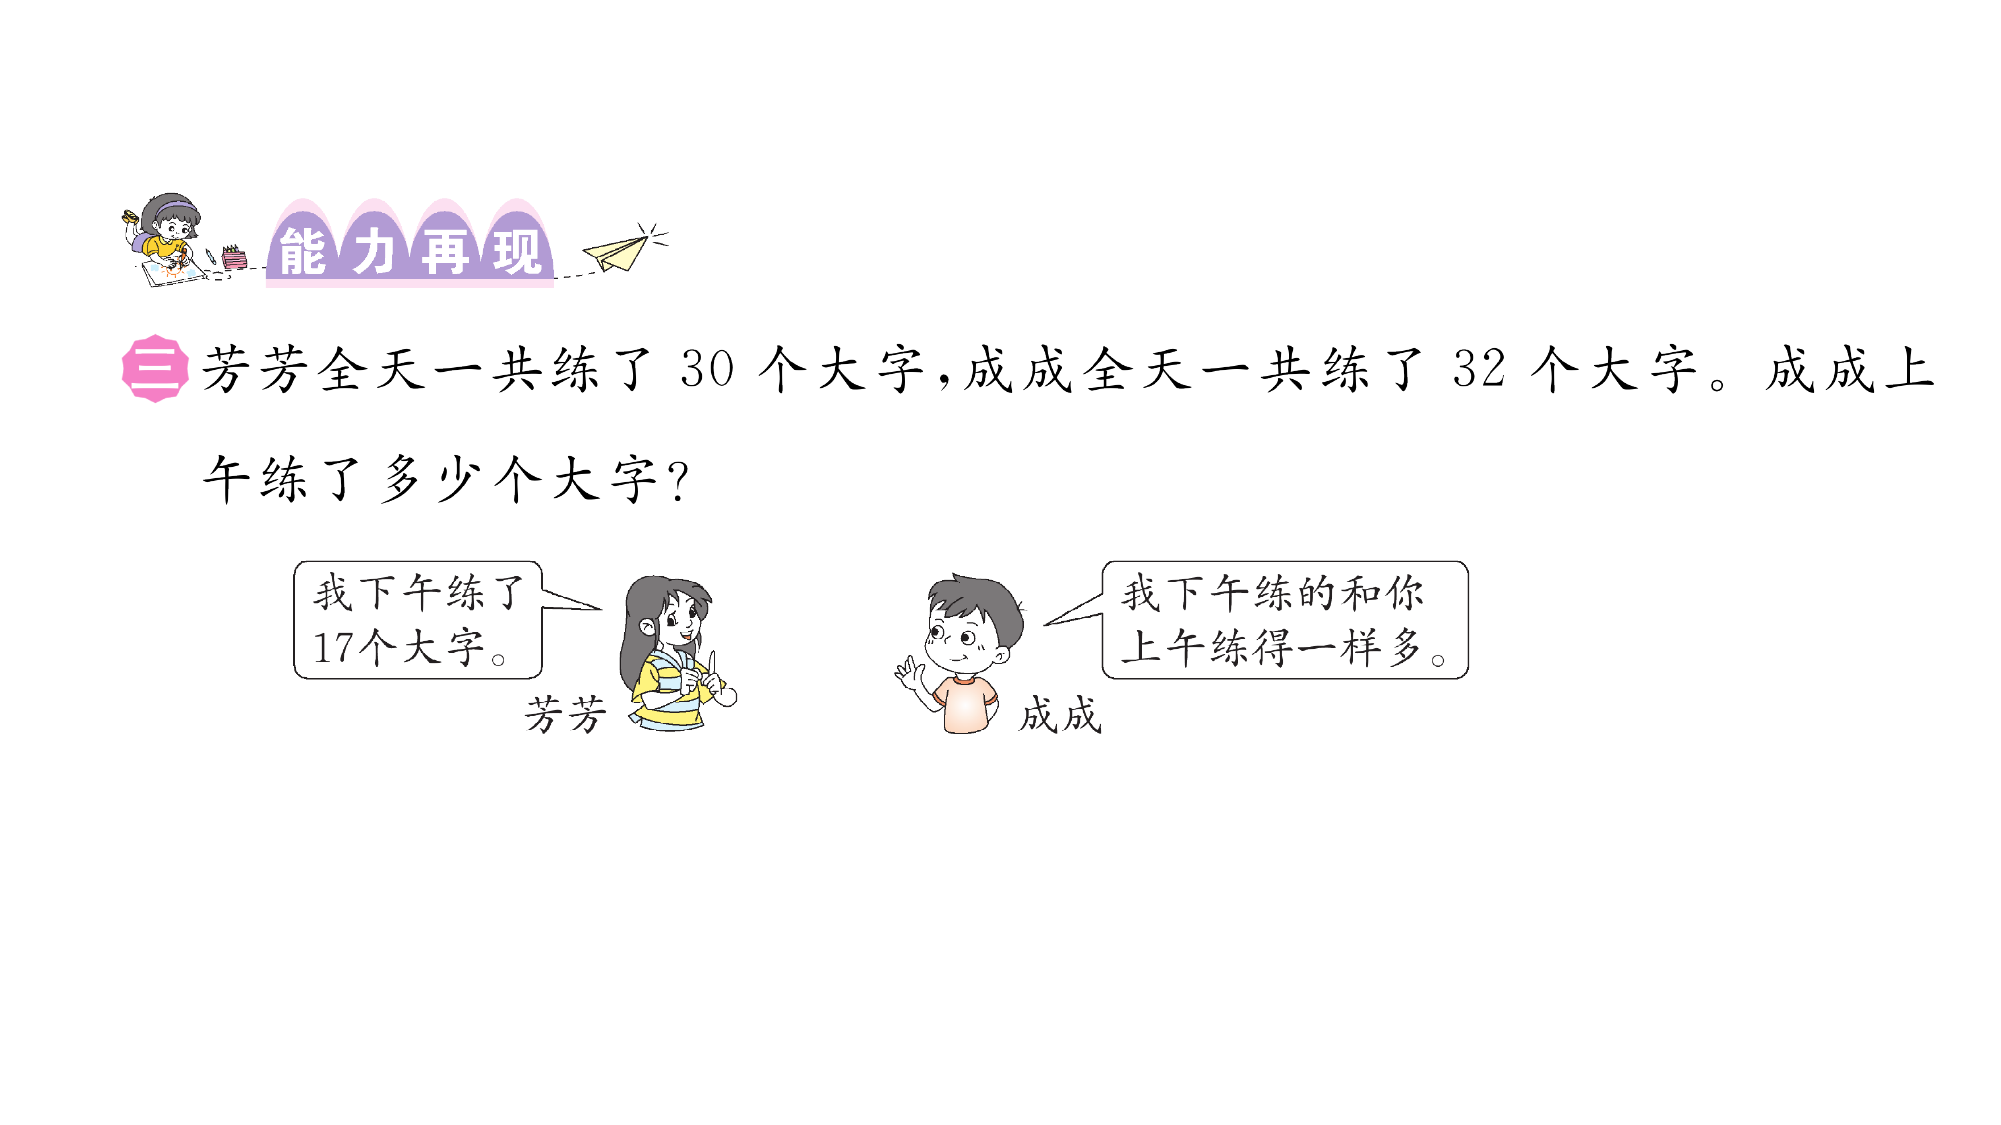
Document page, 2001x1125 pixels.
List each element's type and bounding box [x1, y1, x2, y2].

picture [118, 177, 2000, 950]
